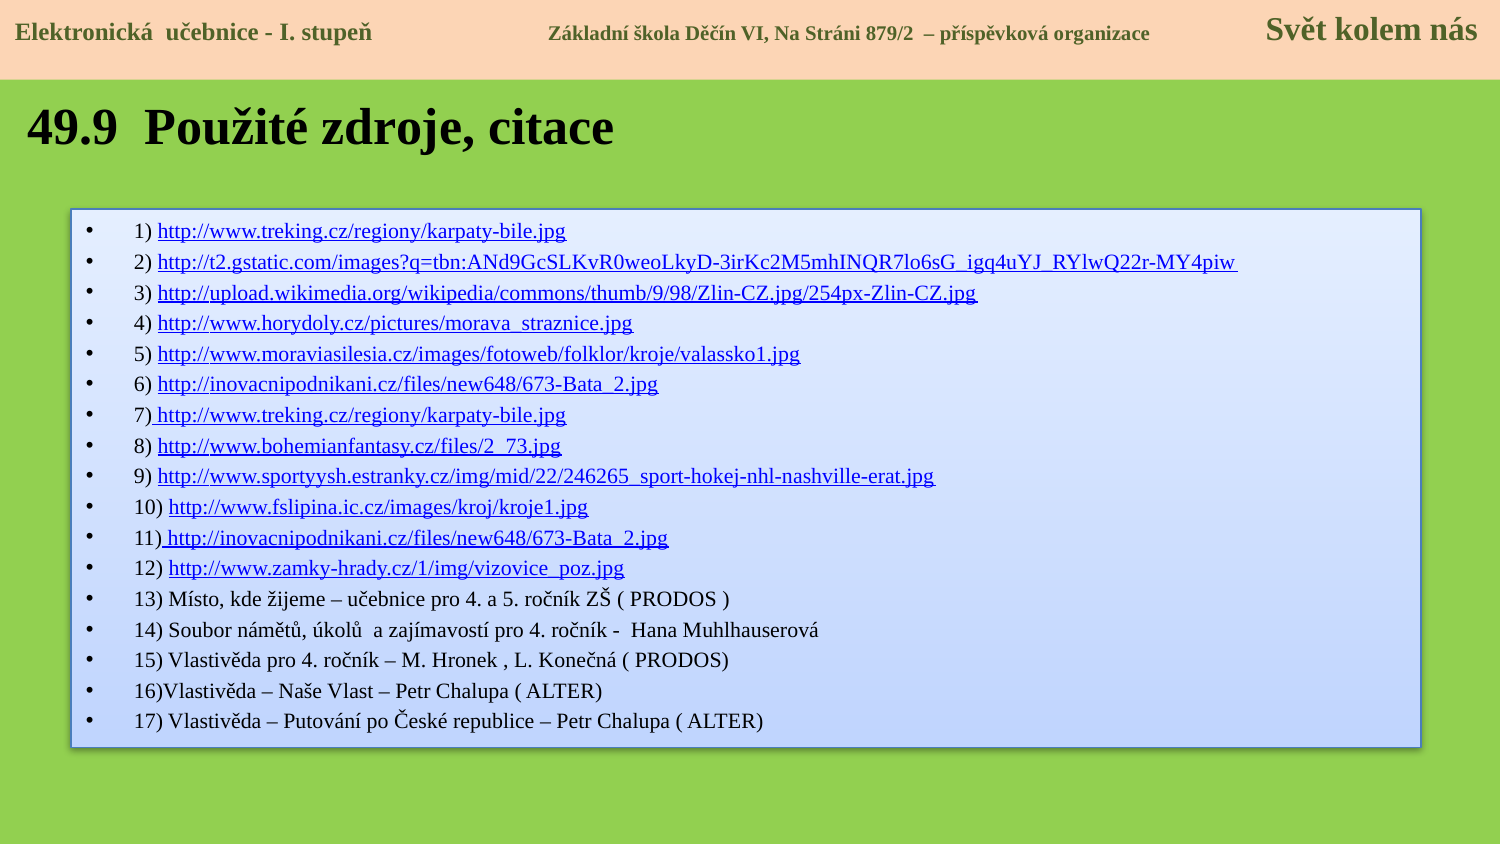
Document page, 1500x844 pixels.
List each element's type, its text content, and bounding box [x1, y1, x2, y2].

text_box 1) http://www.treking.cz/regiony/karpaty-bile.jpg 2) http://t2.gstatic.com/images?q=tbn:ANd9GcSLKvR0weoLkyD-3irKc2M5mhINQR7lo6sG_igq4uYJ_RYlwQ22r-MY4piw 3) http://upload.wikimedia.org/wikipedia/commons/thumb/9/98/Zlin-CZ.jpg/254px-Zlin-CZ.jpg 4) http://www.horydoly.cz/pictures/morava_straznice.jpg 5) http://www.moraviasilesia.cz/images/fotoweb/folklor/kroje/valassko1.jpg 6) http://inovacnipodnikani.cz/files/new648/673-Bata_2.jpg 7) http://www.treking.cz/regiony/karpaty-bile.jpg 8) http://www.bohemianfantasy.cz/files/2_73.jpg 9) http://www.sportyysh.estranky.cz/img/mid/22/246265_sport-hokej-nhl-nashville-erat.jpg 10) http://www.fslipina.ic.cz/images/kroj/kroje1.jpg 11) http://inovacnipodnikani.cz/files/new648/673-Bata_2.jpg 12) http://www.zamky-hrady.cz/1/img/vizovice_poz.jpg 13) Místo, kde žijeme – učebnice pro 4. a 5. ročník ZŠ ( PRODOS ) 14) Soubor námětů, úkolů a zajímavostí pro 4. ročník - Hana Muhlhauserová 15) Vlastivěda pro 4. ročník – M. Hronek , L. Konečná ( PRODOS) 16)Vlastivěda – Naše Vlast – Petr Chalupa ( ALTER) 17) Vlastivěda – Putování po České republice – Petr Chalupa ( ALTER) [70, 208, 1422, 748]
text_box 49.9 Použité zdroje, citace [0, 85, 809, 183]
text_box Elektronická učebnice - I. stupeň Základní škola Děčín VI, Na Stráni 879/2 – příspěvková organizace Svět kolem nás [0, 0, 1500, 80]
